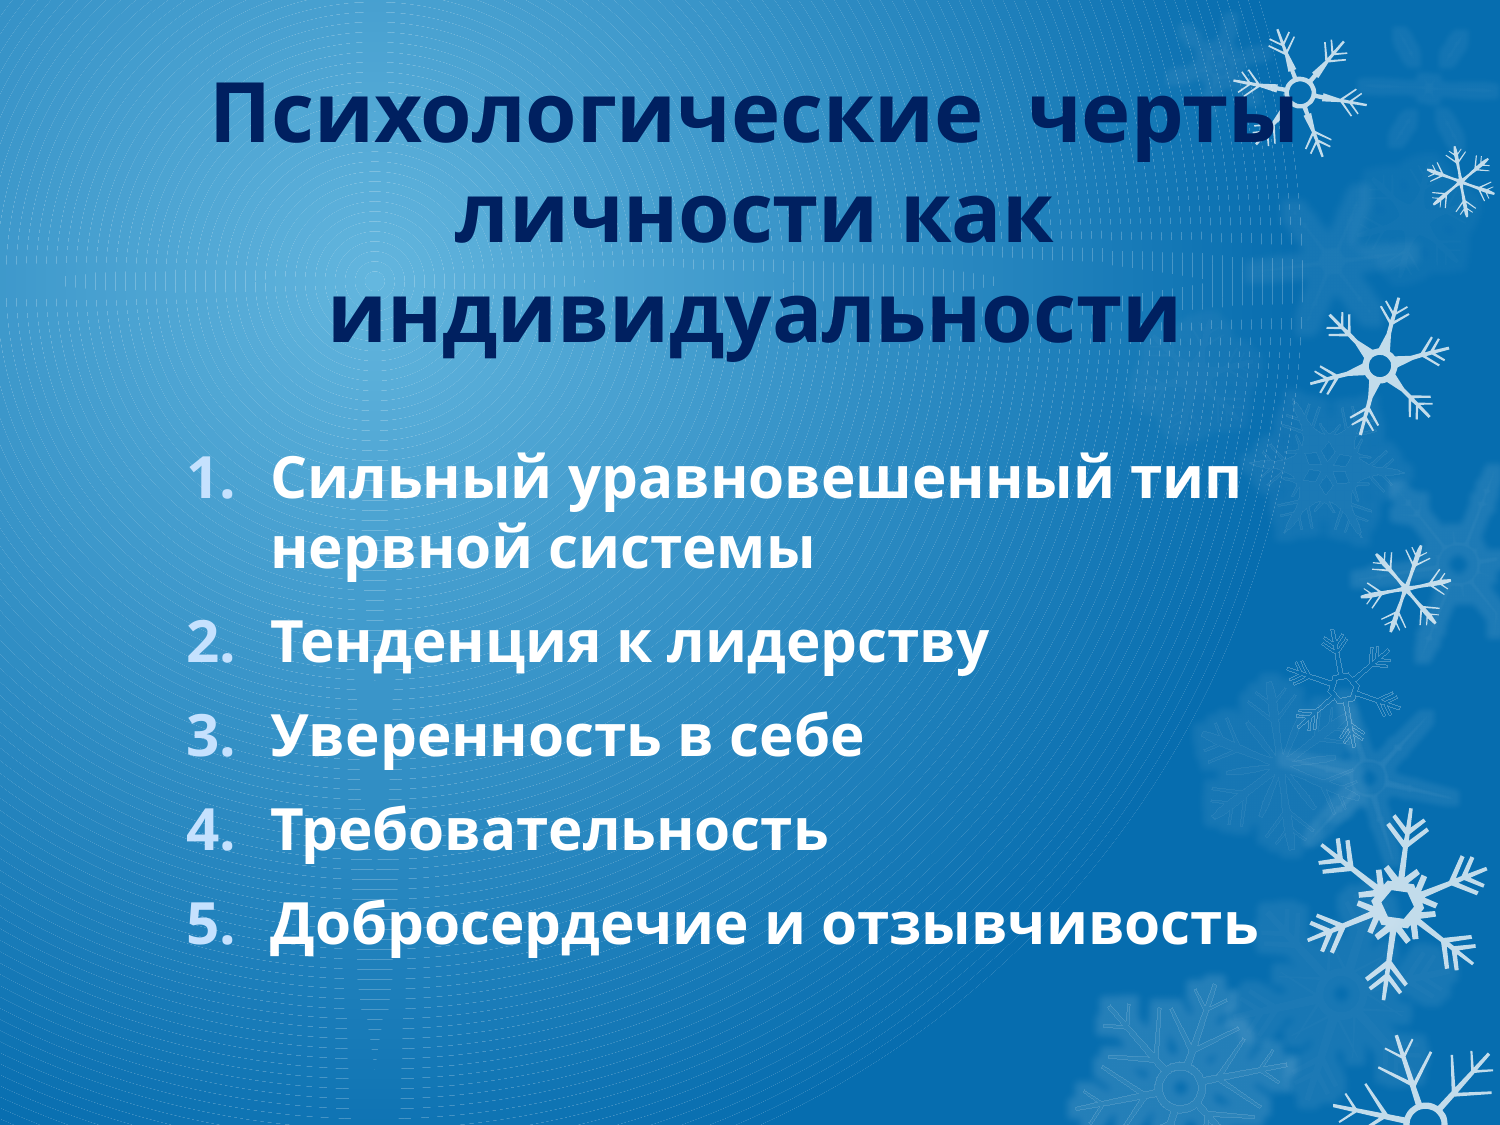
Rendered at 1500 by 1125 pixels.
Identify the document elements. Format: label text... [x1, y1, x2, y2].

title Психологические черты личности как индивидуальности [171, 125, 1339, 367]
subtitle Сильный уравновешенный тип нервной системы Тенденция к лидерству Уверенность в себе Требовательность Добросердечие и отзывчивость [171, 432, 1339, 1035]
